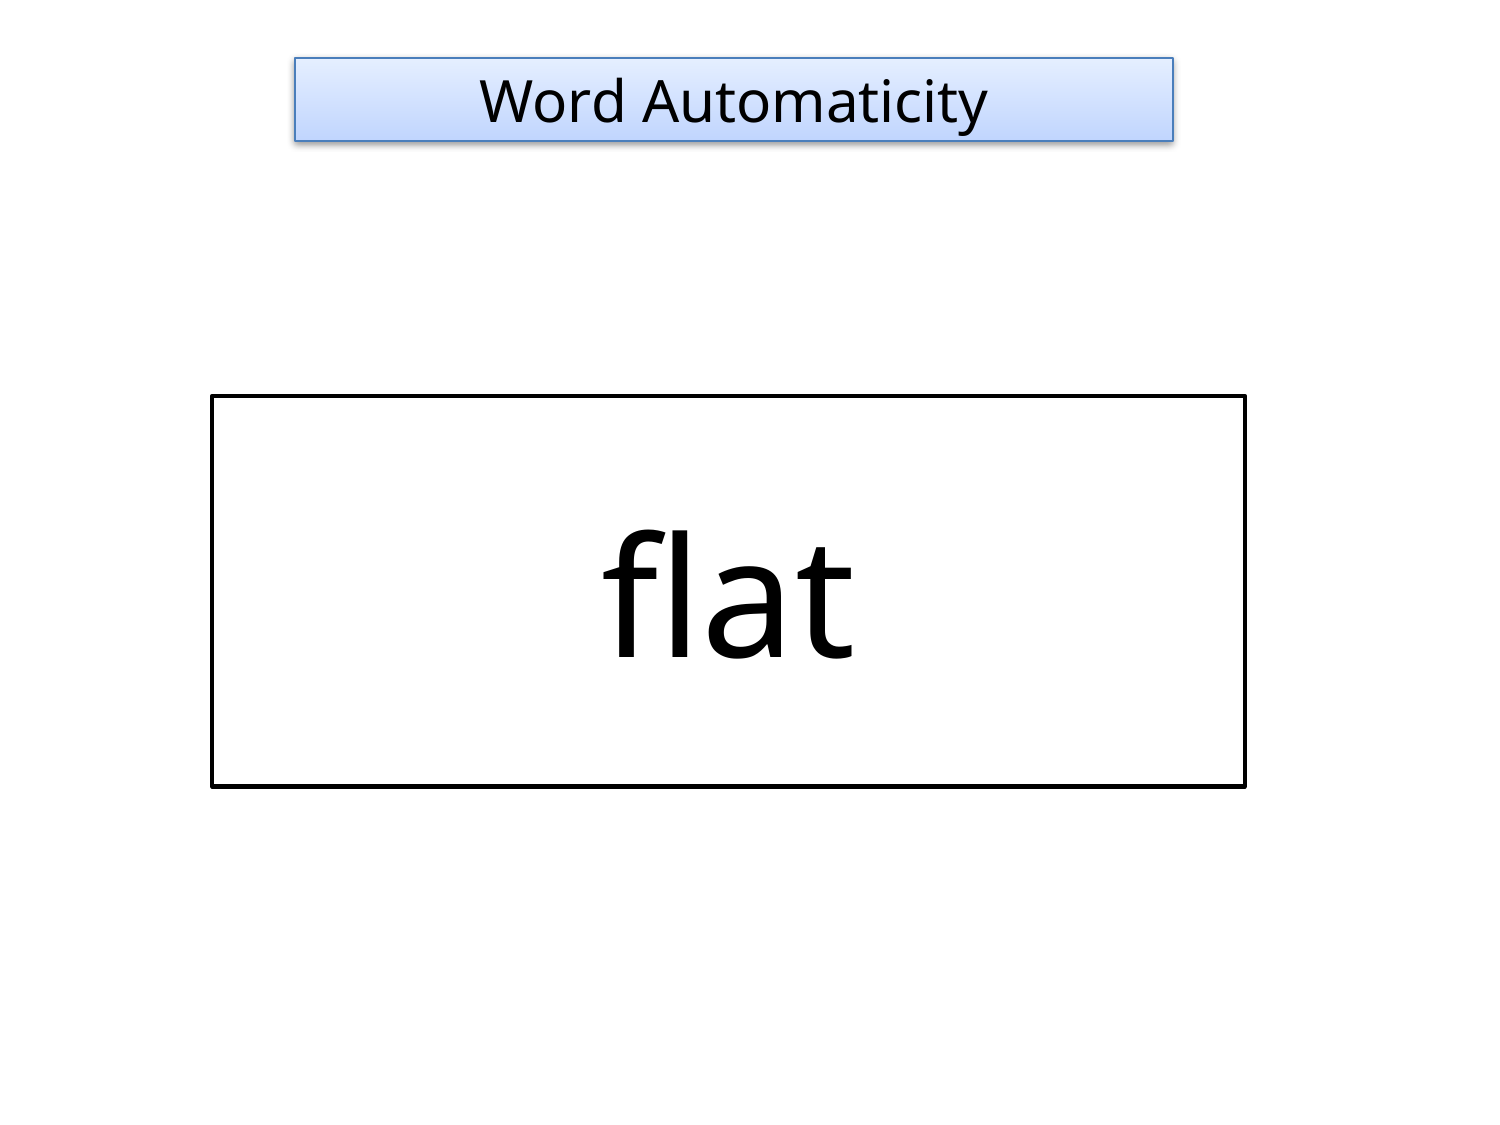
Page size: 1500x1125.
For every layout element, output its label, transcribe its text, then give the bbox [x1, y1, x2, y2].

text_box flat [210, 394, 1247, 789]
text_box Word Automaticity [294, 57, 1174, 142]
